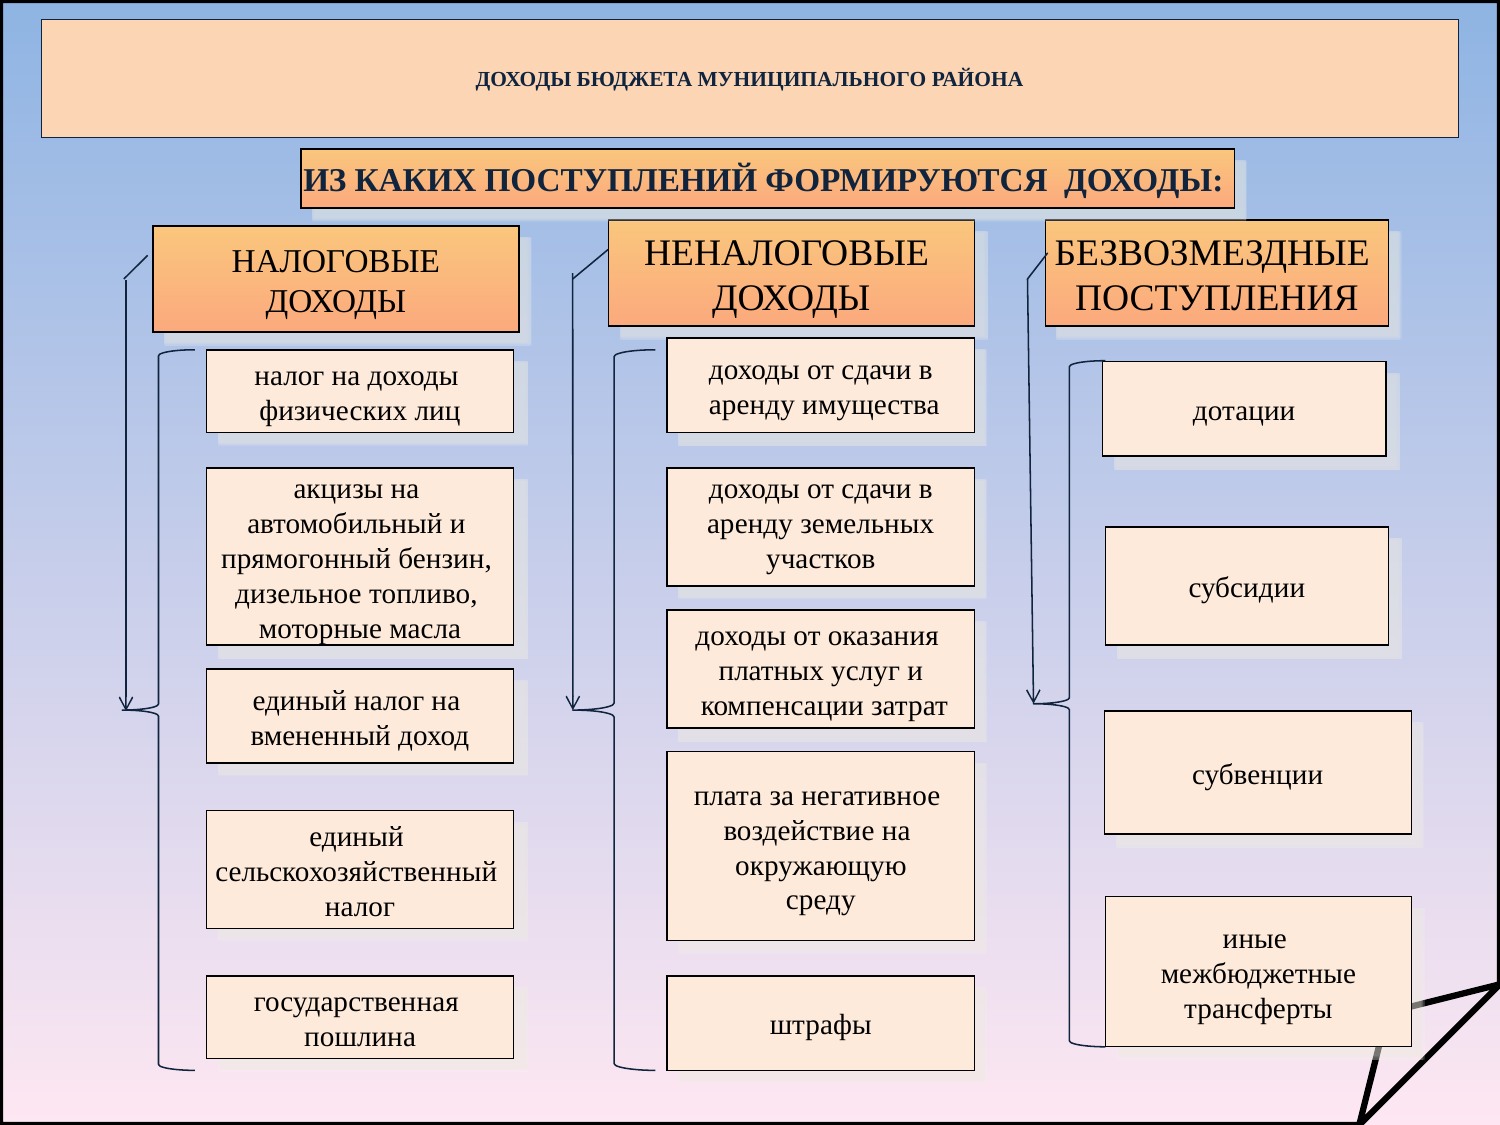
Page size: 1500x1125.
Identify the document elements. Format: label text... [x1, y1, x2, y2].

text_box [572, 249, 609, 280]
text_box иные межбюджетные трансферты [1106, 896, 1412, 1047]
text_box акцизы на автомобильный и прямогонный бензин, дизельное топливо, моторные масла [206, 467, 514, 646]
text_box [0, 0, 1500, 1125]
text_box единый сельскохозяйственный налог [206, 810, 514, 929]
text_box единый налог на вмененный доход [206, 668, 514, 764]
title ДОХОДЫ БЮДЖЕТА МУНИЦИПАЛЬНОГО РАЙОНА [41, 19, 1459, 138]
text_box БЕЗВОЗМЕЗДНЫЕ ПОСТУПЛЕНИЯ [1045, 219, 1389, 327]
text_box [1027, 278, 1034, 704]
text_box [131, 349, 195, 1072]
text_box доходы от сдачи в аренду имущества [667, 338, 975, 433]
text_box доходы от сдачи в аренду земельных участков [667, 467, 975, 587]
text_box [123, 255, 148, 280]
text_box НЕНАЛОГОВЫЕ ДОХОДЫ [608, 221, 975, 327]
text_box доходы от оказания платных услуг и компенсации затрат [667, 609, 975, 728]
text_box НАЛОГОВЫЕ ДОХОДЫ [152, 225, 519, 333]
text_box ИЗ КАКИХ ПОСТУПЛЕНИЙ ФОРМИРУЮТСЯ ДОХОДЫ: [301, 148, 1235, 208]
text_box плата за негативное воздействие на окружающую среду [667, 751, 975, 941]
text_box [1027, 252, 1048, 280]
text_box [679, 622, 988, 741]
text_box субсидии [1106, 526, 1389, 646]
text_box [577, 349, 656, 1072]
text_box государственная пошлина [206, 976, 514, 1059]
text_box дотации [1106, 361, 1386, 457]
text_box налог на доходы физических лиц [206, 349, 514, 433]
text_box штрафы [667, 975, 975, 1071]
text_box [1038, 359, 1106, 1048]
text_box субвенции [1106, 710, 1412, 835]
